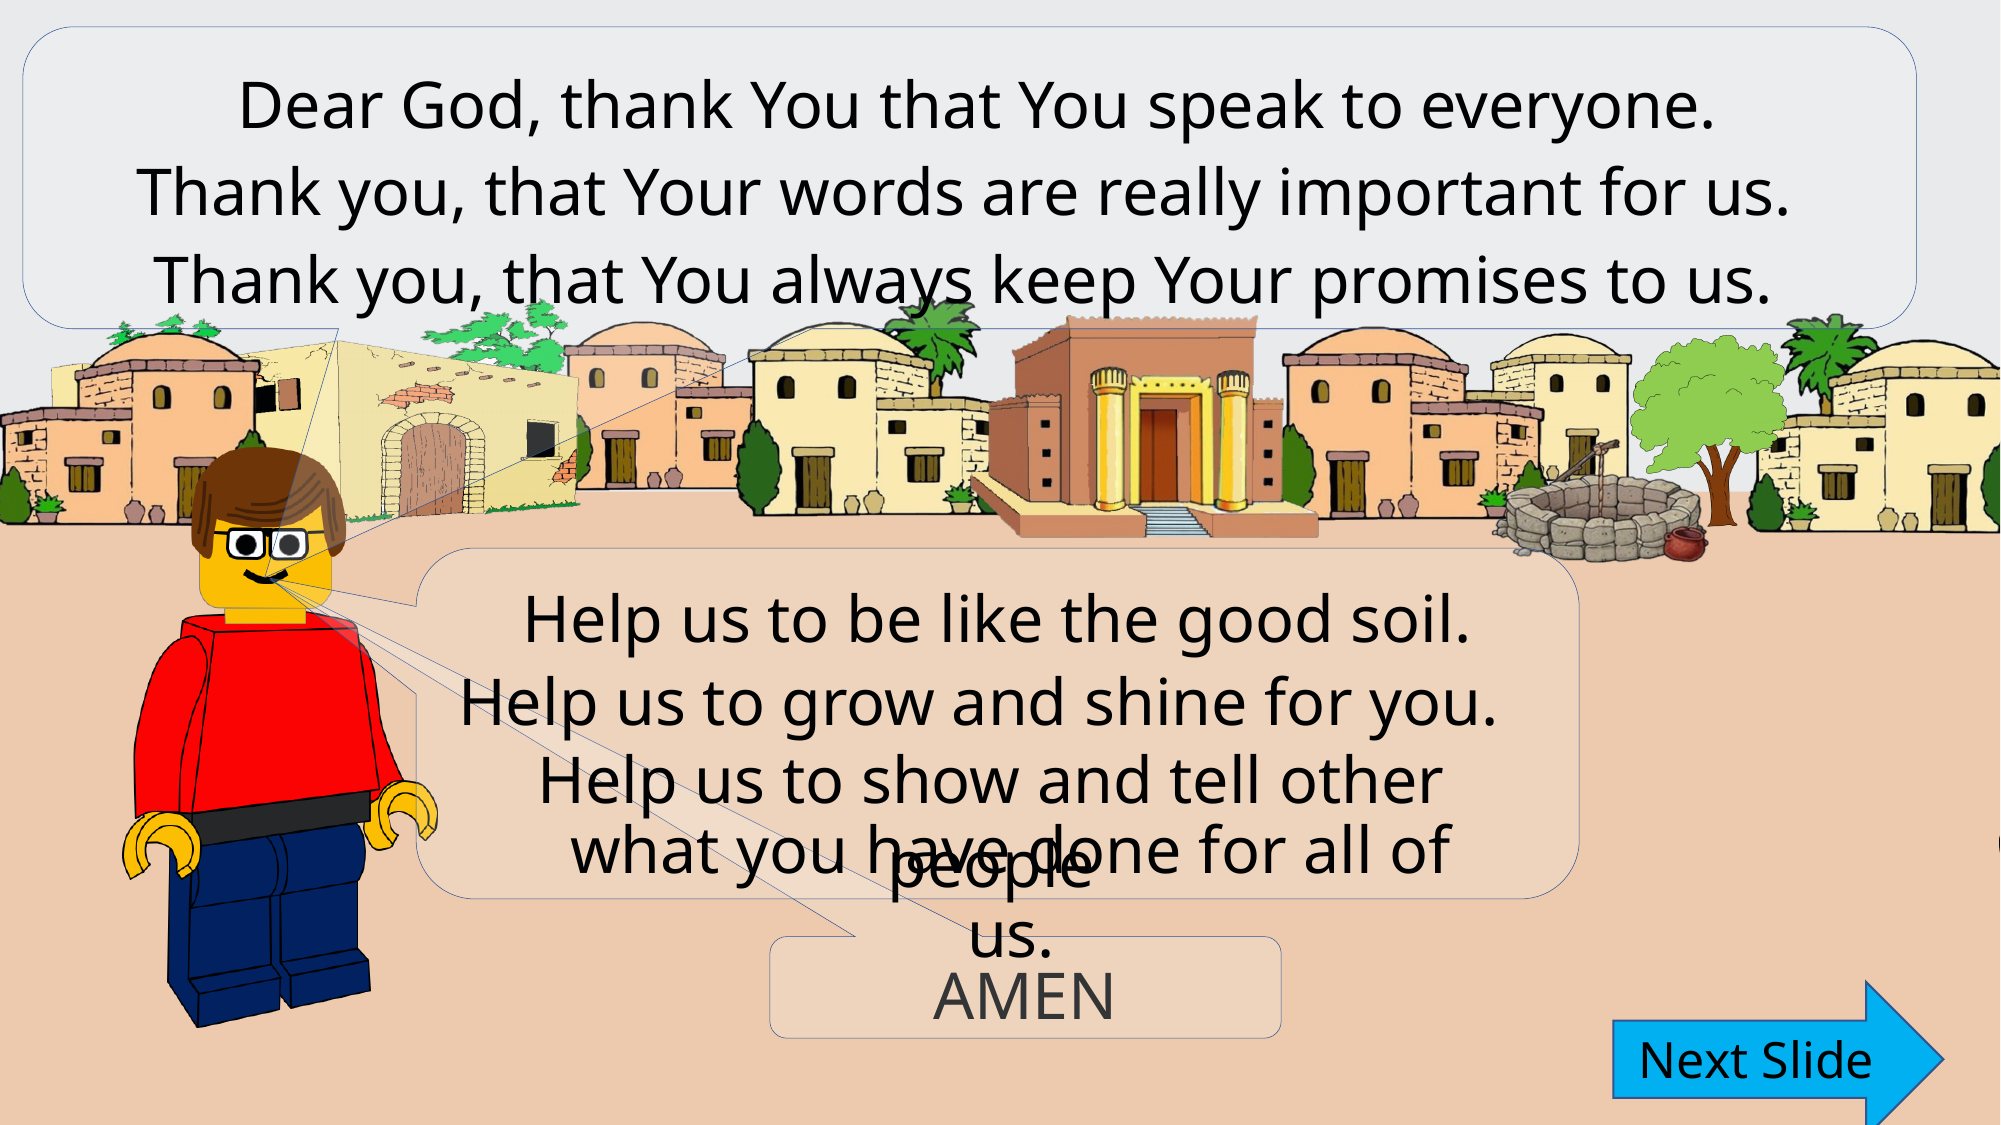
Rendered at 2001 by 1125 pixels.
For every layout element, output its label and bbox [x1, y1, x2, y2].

picture [122, 447, 438, 1028]
text_box [22, 26, 1945, 329]
text_box [0, 0, 2000, 1125]
text_box [769, 936, 1282, 1039]
text_box [1613, 981, 1944, 1125]
text_box [416, 547, 1580, 899]
